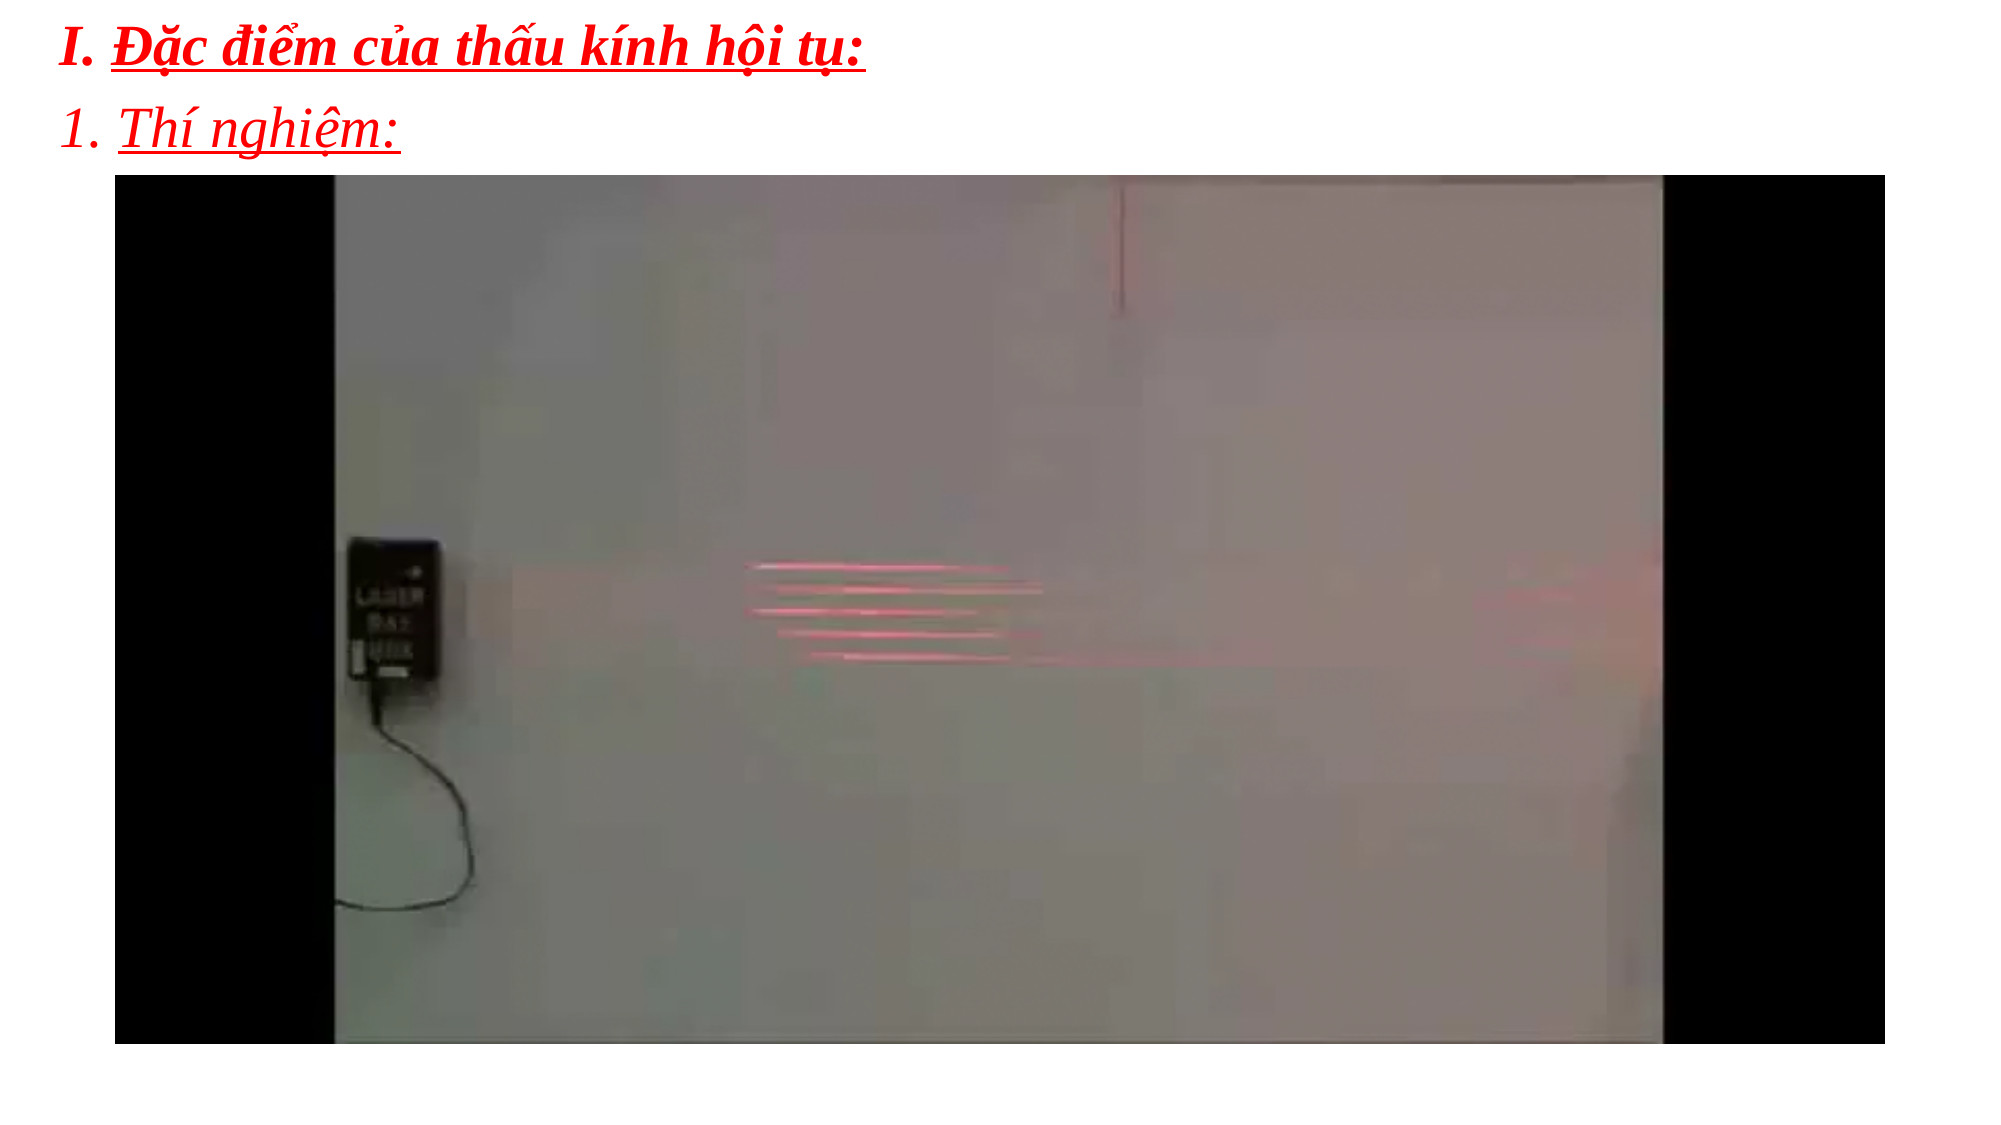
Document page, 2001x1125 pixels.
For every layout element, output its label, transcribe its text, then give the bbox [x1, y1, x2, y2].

text_box I. Đặc điểm của thấu kính hội tụ: 1. Thí nghiệm: [44, 0, 1841, 175]
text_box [114, 174, 1886, 1045]
